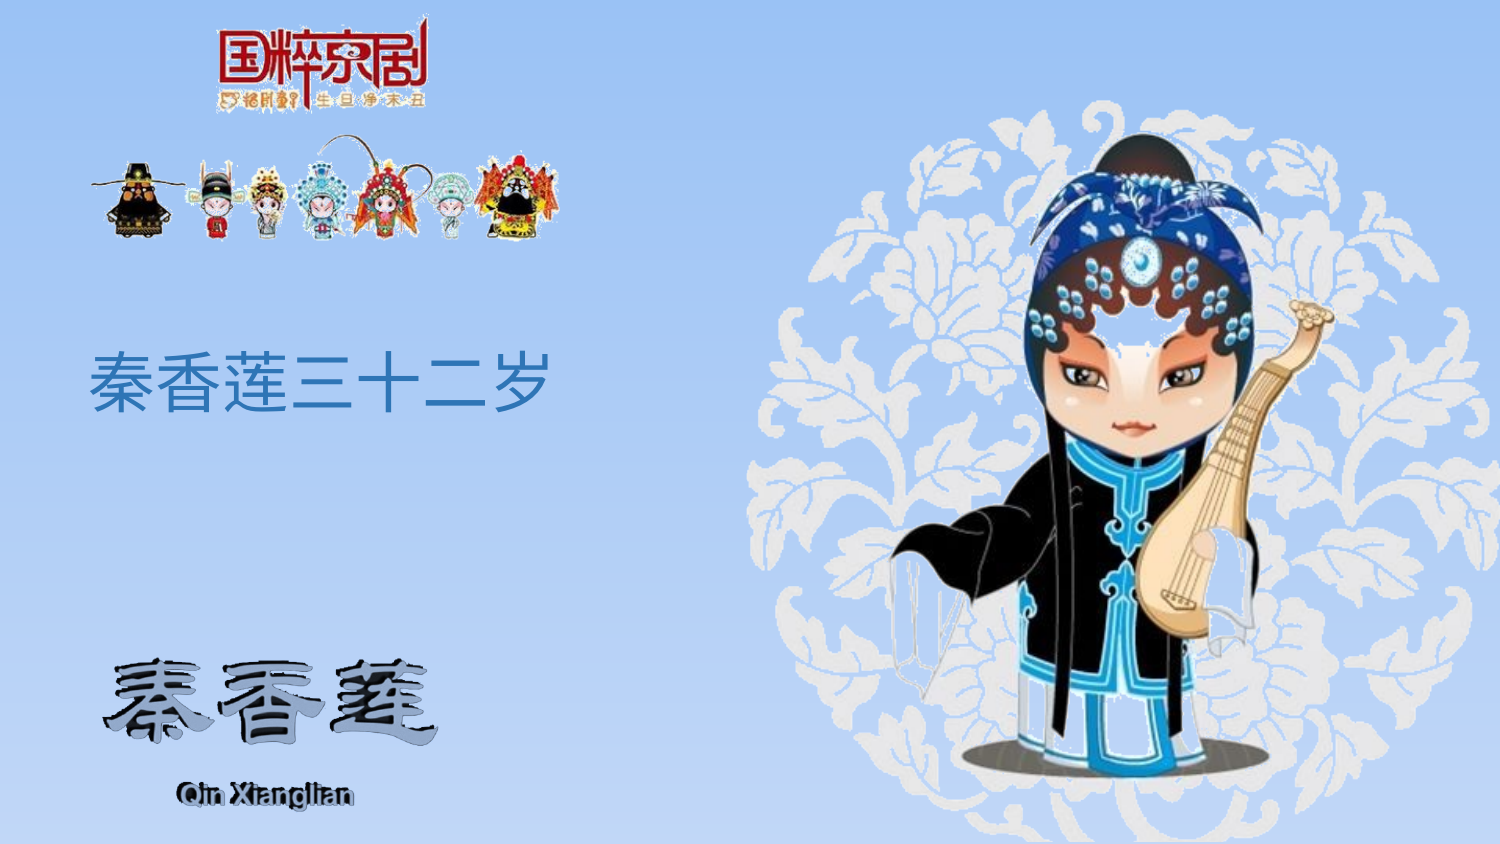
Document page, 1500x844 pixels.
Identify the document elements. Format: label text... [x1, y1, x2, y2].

picture [746, 2, 1500, 842]
picture [74, 0, 569, 318]
text_box 秦香莲三十二岁 [74, 333, 746, 429]
picture [0, 623, 524, 840]
